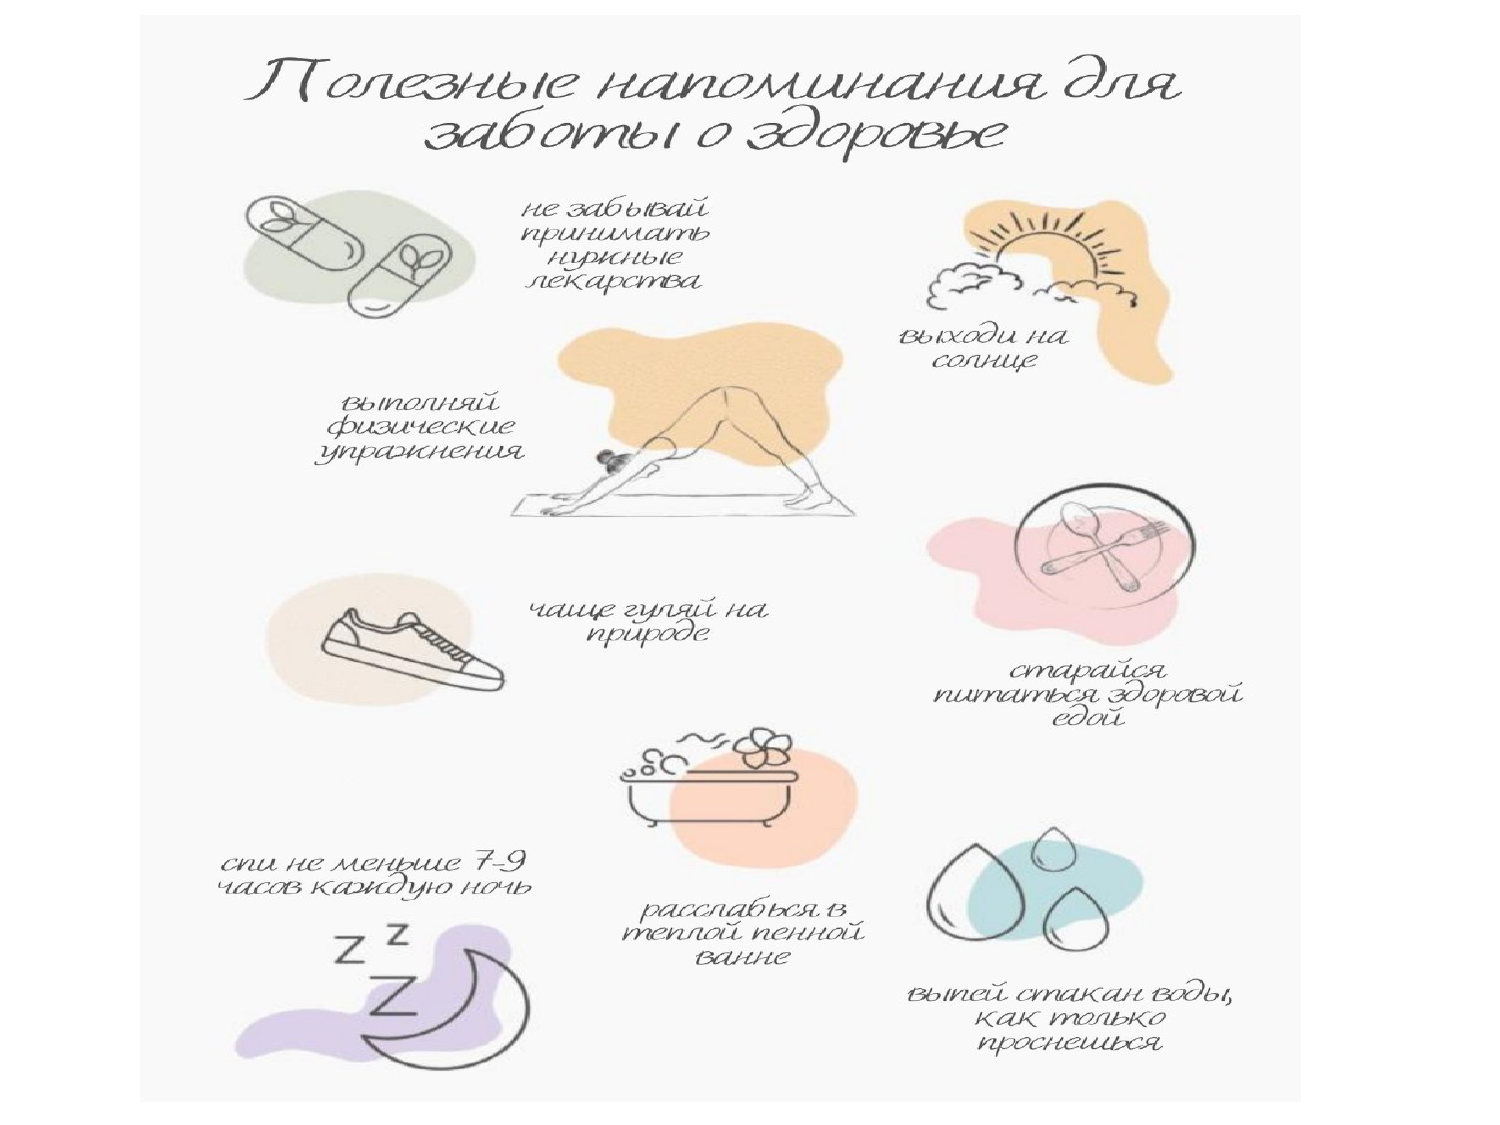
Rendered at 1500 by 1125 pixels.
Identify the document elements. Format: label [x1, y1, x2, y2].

list [140, 15, 1301, 1102]
